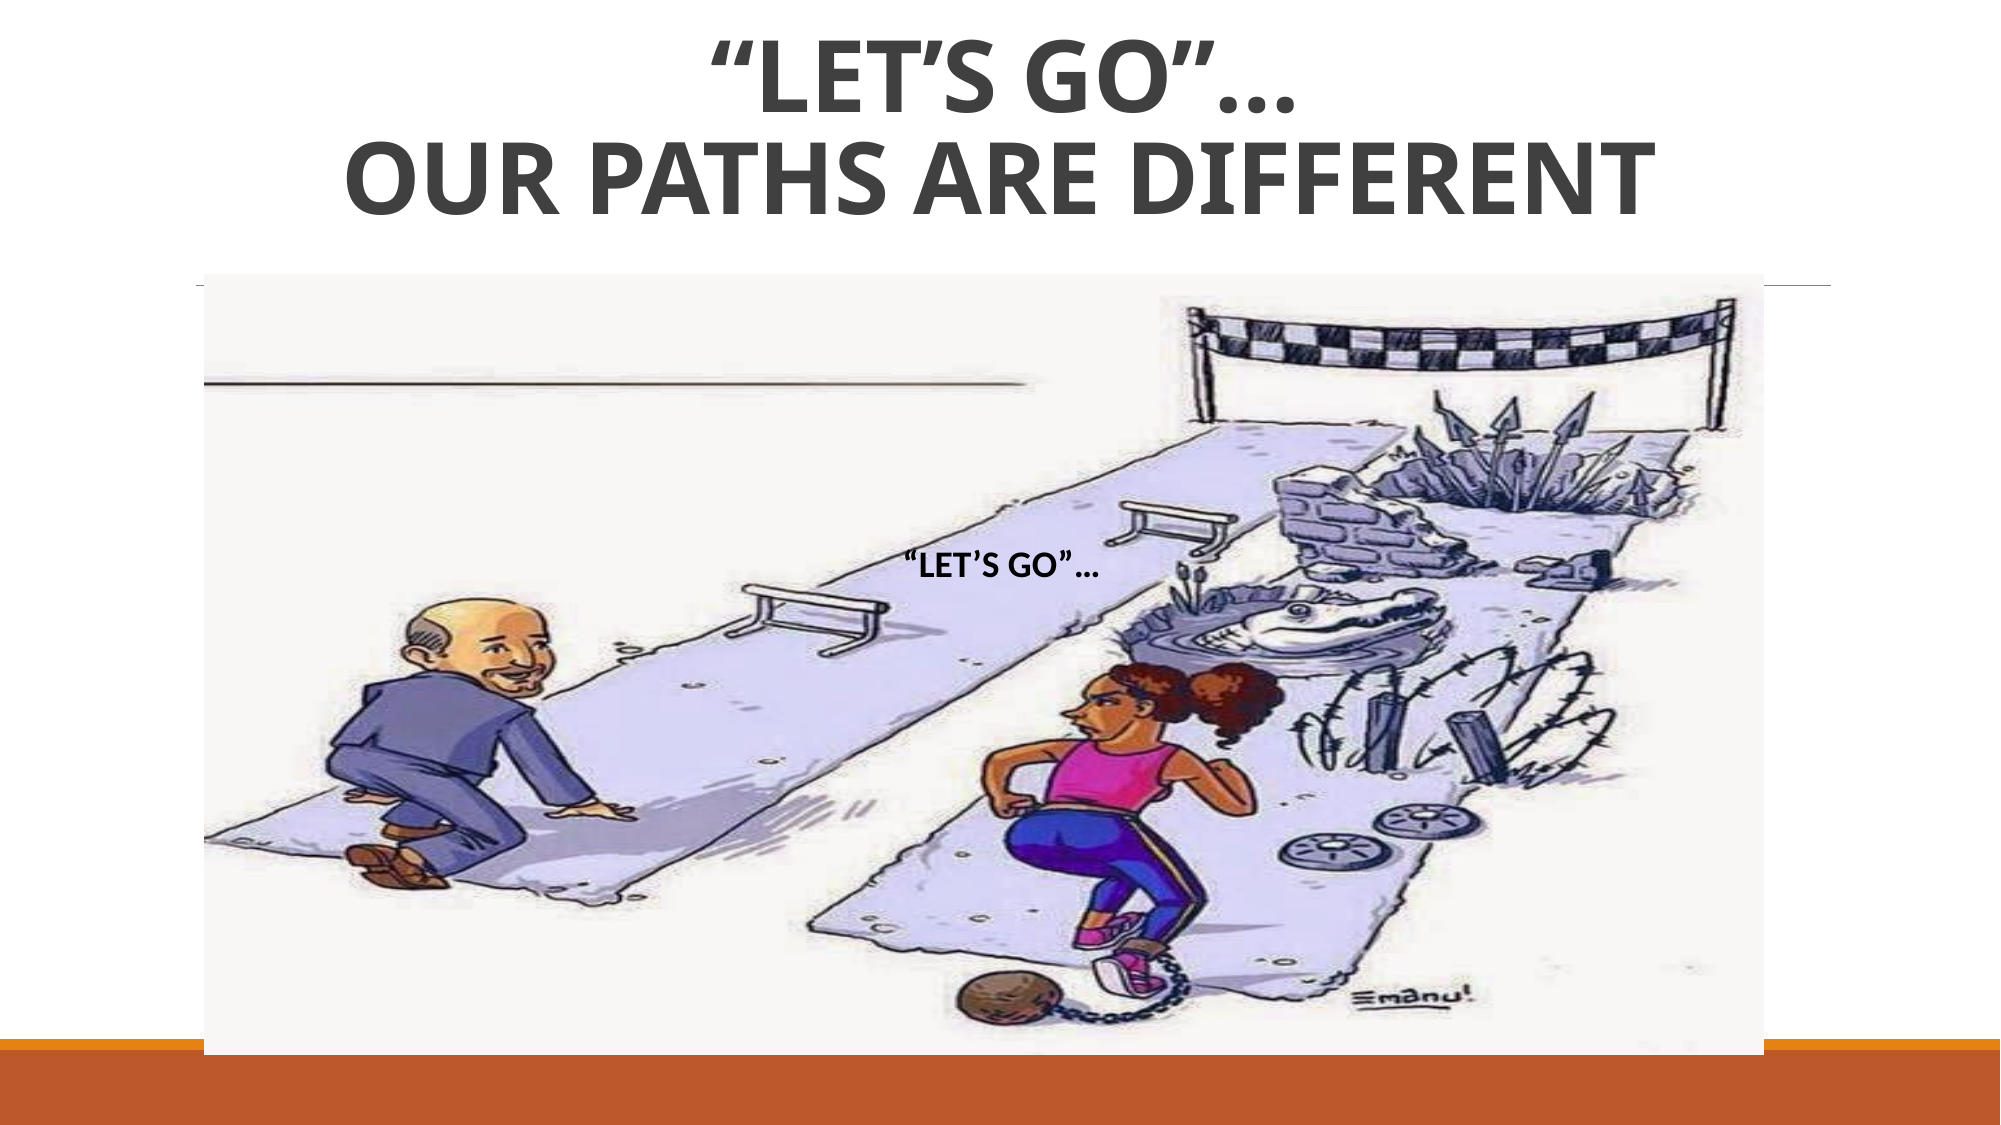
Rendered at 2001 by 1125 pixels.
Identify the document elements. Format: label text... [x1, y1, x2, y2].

title ““LET’S GO”… OUR PATHS ARE DIFFERENT ET’S GO”… [187, 0, 1813, 344]
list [203, 273, 1764, 1056]
